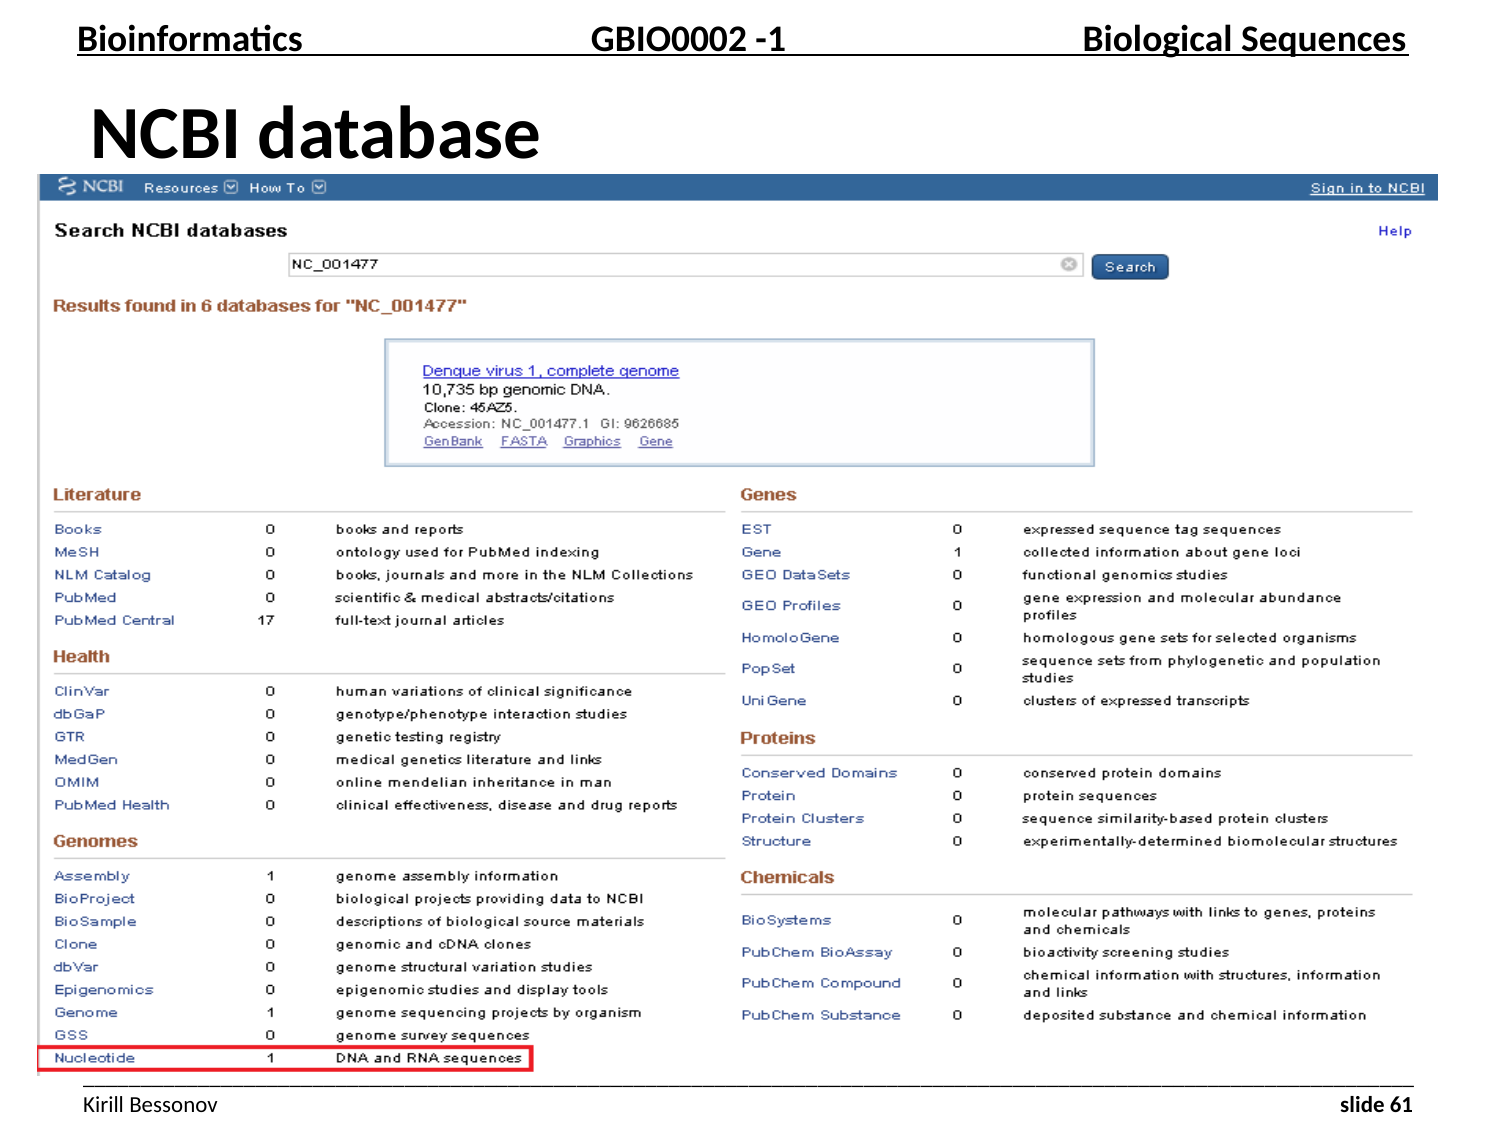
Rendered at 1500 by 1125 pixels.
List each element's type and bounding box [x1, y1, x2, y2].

title [75, 62, 1425, 174]
picture [37, 174, 1438, 1077]
